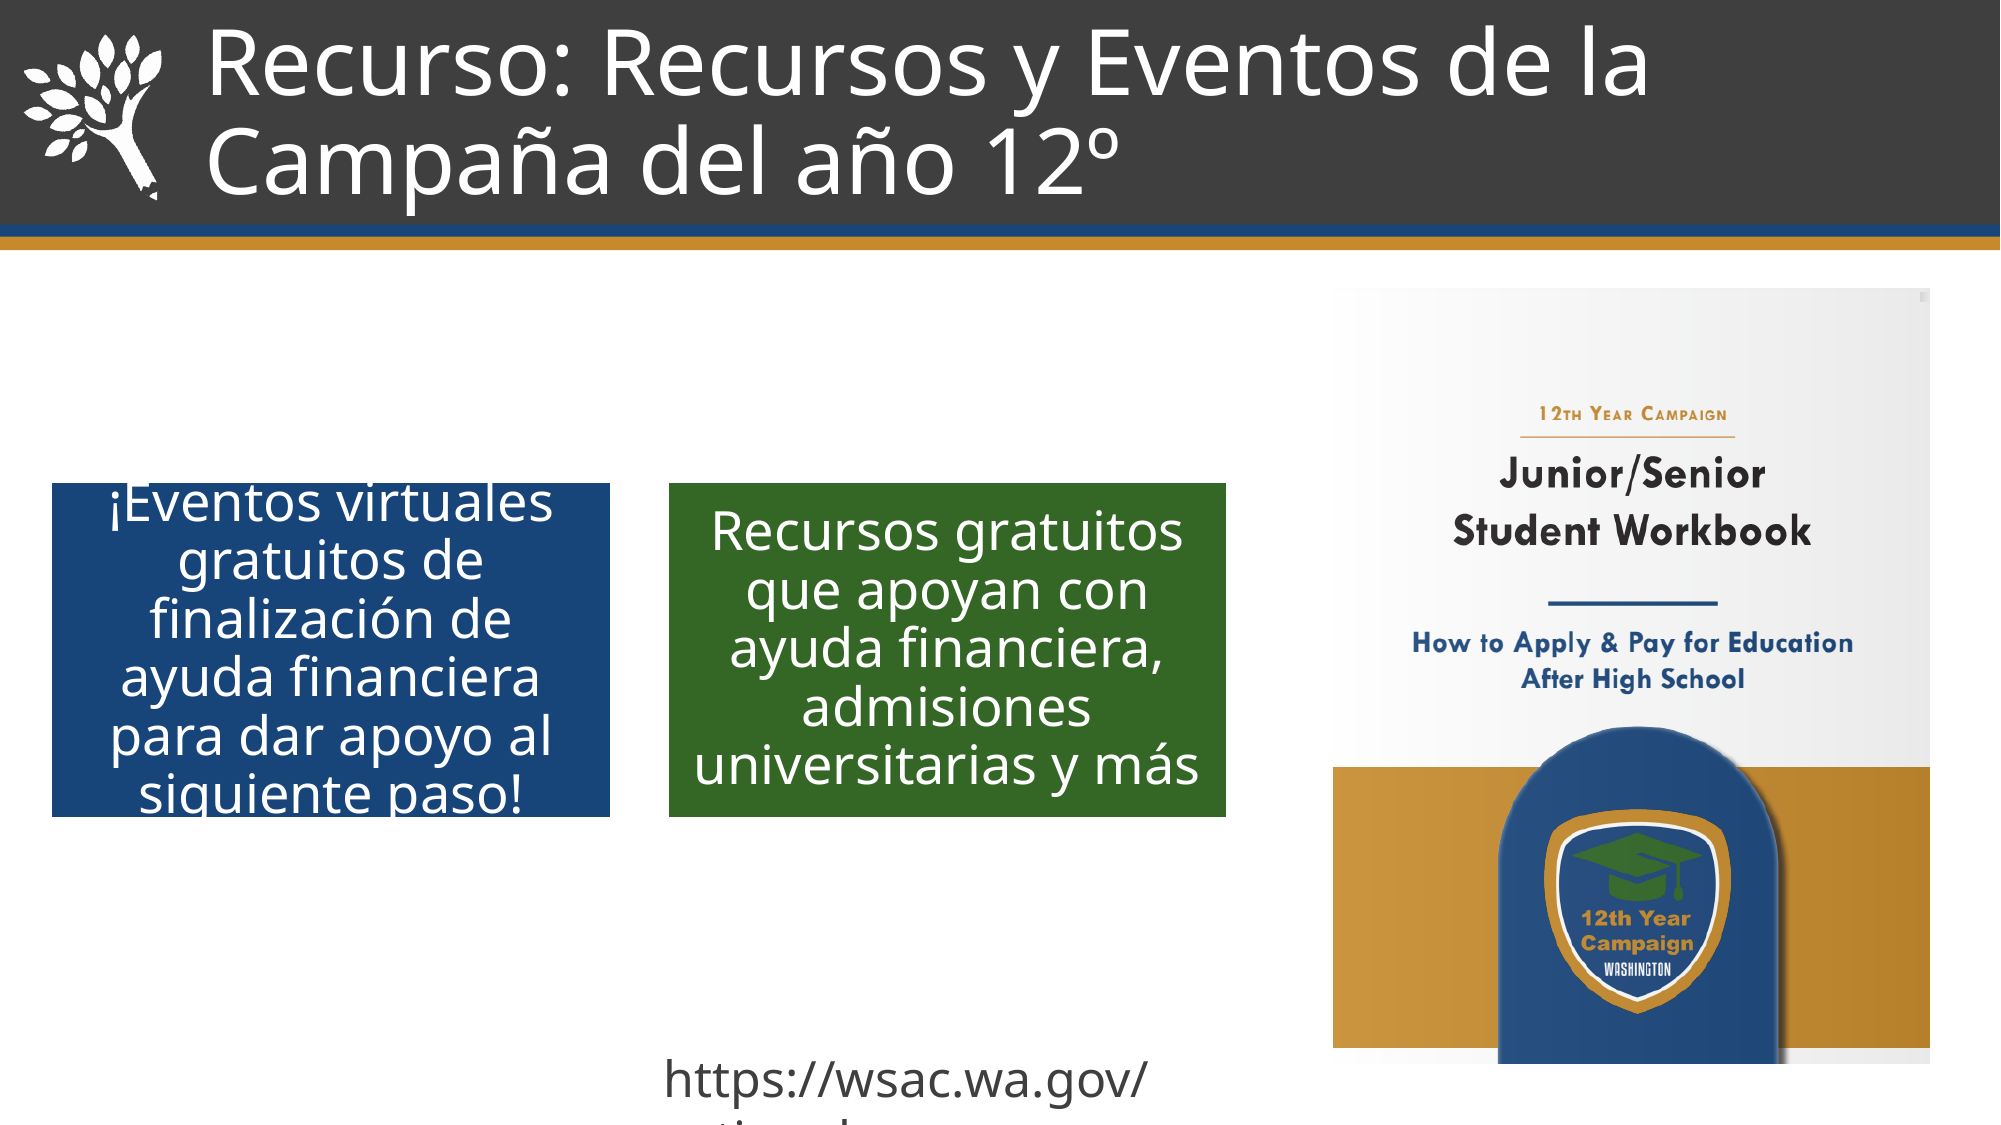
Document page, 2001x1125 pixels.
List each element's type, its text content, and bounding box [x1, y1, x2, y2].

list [51, 287, 1228, 1013]
text_box https://wsac.wa.gov/actionplan [648, 1039, 1352, 1125]
picture [9, 20, 189, 230]
picture [1333, 288, 1930, 1064]
title Recurso: Recursos y Eventos de la Campaña del año 12º [189, 52, 1949, 223]
